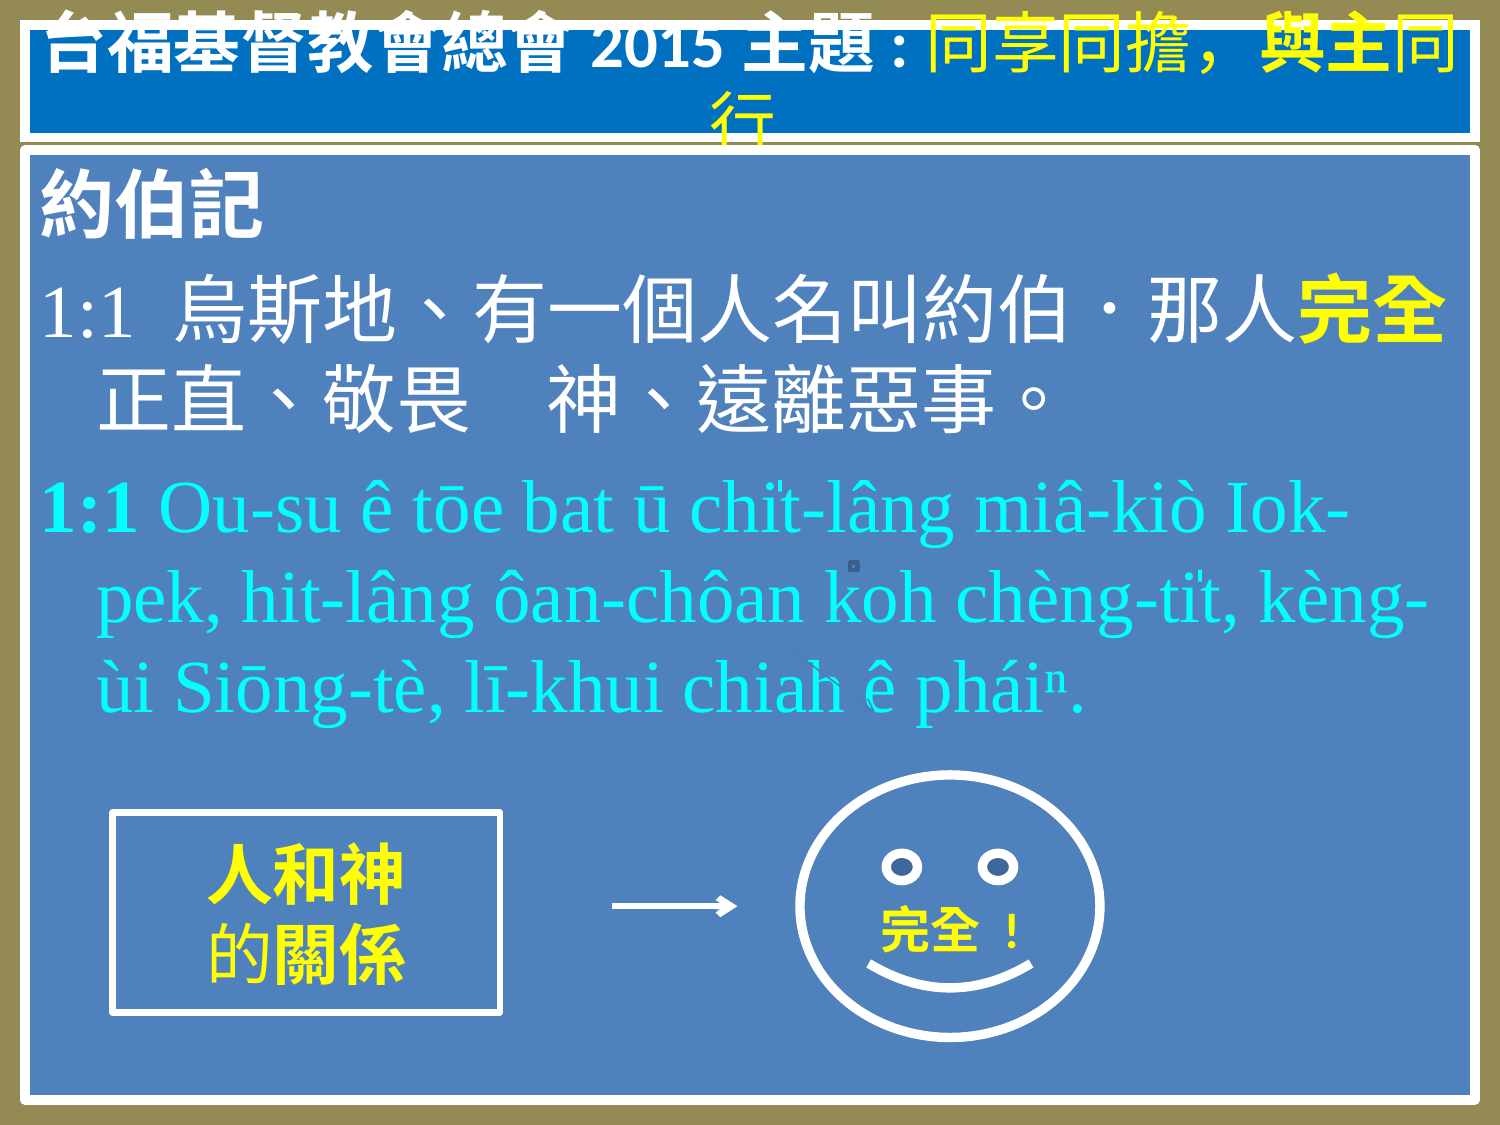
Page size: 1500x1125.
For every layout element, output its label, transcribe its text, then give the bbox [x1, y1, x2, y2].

title 台福基督教會總會2015主題:同享同擔，與主同行 [24, 24, 1475, 138]
text_box [848, 560, 860, 572]
list 約伯記 1:1 烏斯地、有一個人名叫約伯．那人完全正直、敬畏 神、遠離惡事。 1:1 Ou-su ê tōe bat ū chi̍t-lâng miâ-kiò Iok-pek, hit-lâng ôan-chôan koh chèng-ti̍t, kèng-ùi Siōng-tè, lī-khui chiah ê pháiⁿ. [24, 149, 1475, 1100]
text_box 完全 ! [797, 772, 1103, 1040]
text_box 人和神 的關係 [110, 810, 502, 1015]
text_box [774, 637, 876, 713]
